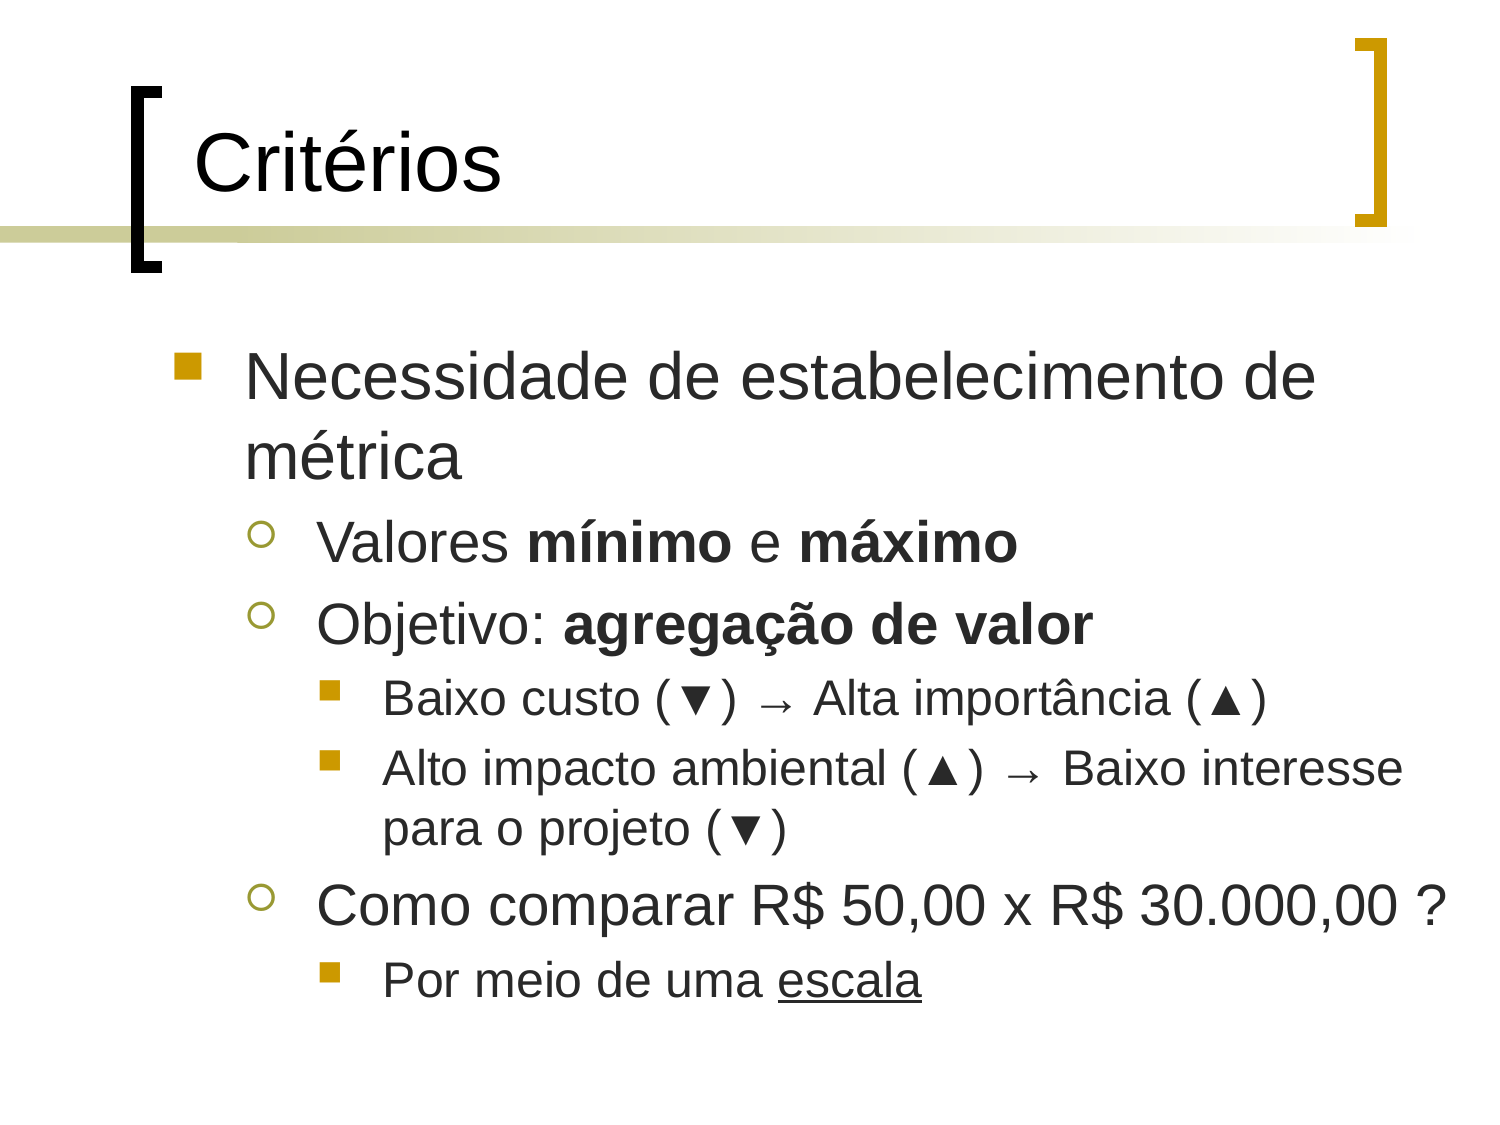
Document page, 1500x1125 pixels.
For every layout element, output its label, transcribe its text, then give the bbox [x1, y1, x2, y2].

title Critérios [178, 0, 1353, 216]
list Necessidade de estabelecimento de métrica Valores mínimo e máximo Objetivo: agregação de valor Baixo custo (▼) → Alta importância (▲) Alto impacto ambiental (▲) → Baixo interesse para o projeto (▼) Como comparar R$ 50,00 x R$ 30.000,00 ? Por meio de uma escala [155, 324, 1500, 1000]
